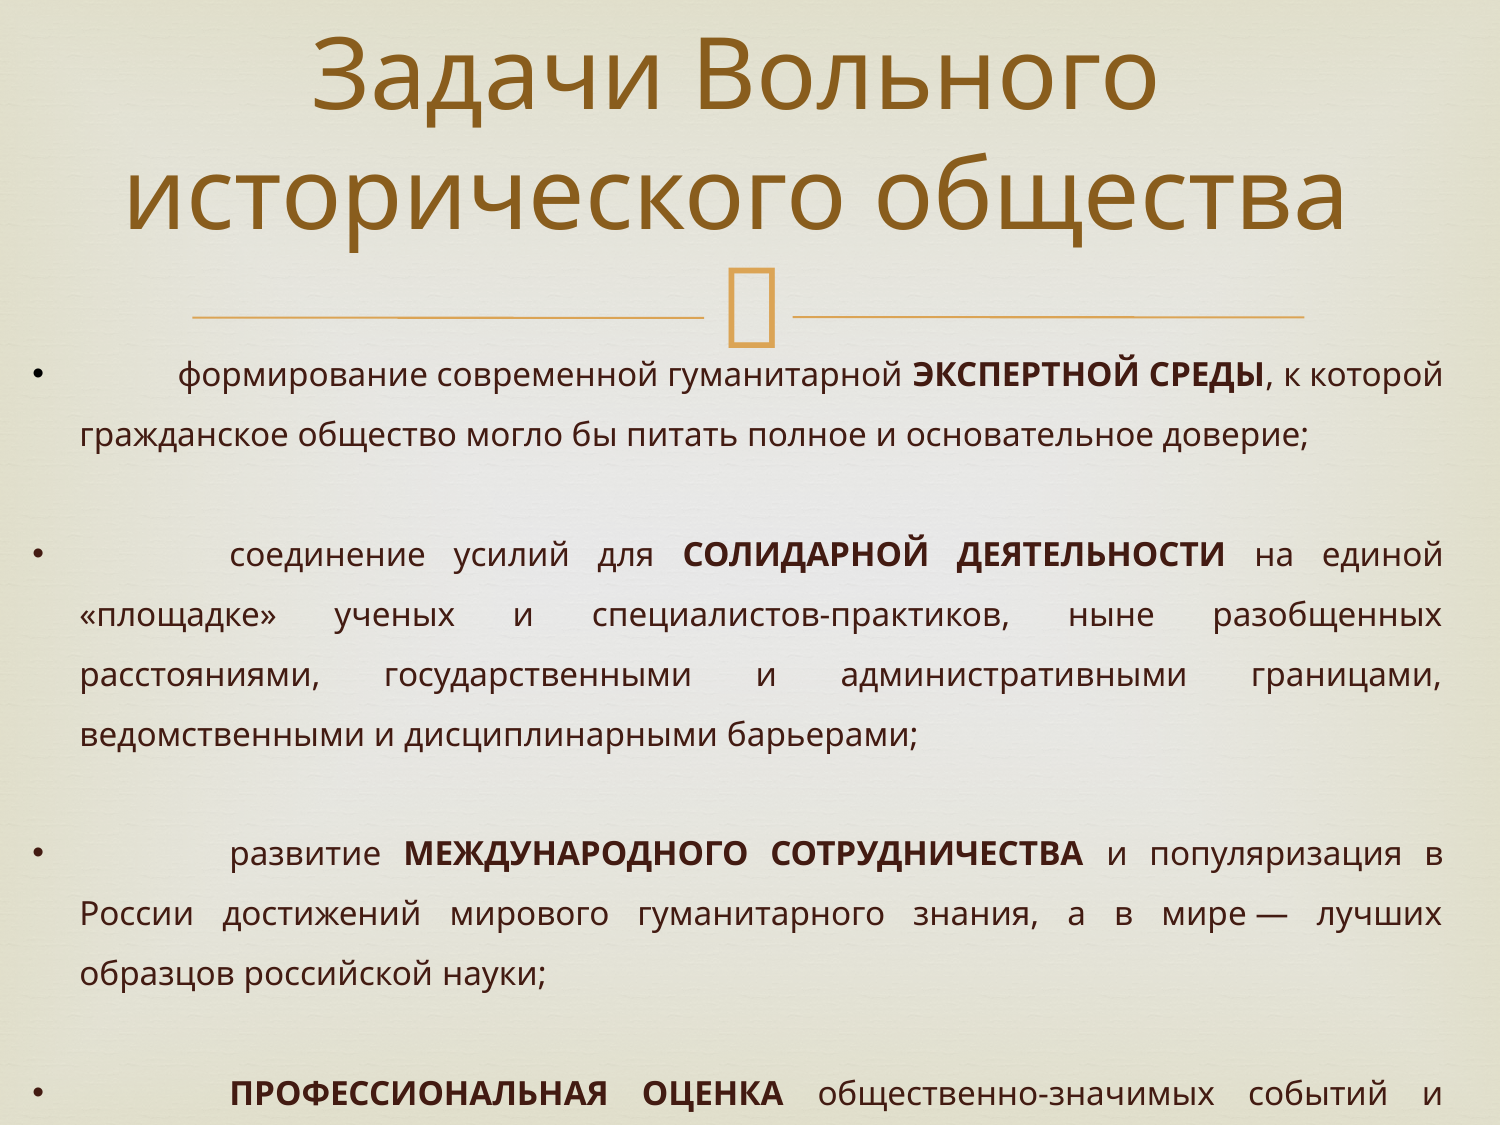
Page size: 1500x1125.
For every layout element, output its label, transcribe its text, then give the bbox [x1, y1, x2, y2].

text_box формирование современной гуманитарной ЭКСПЕРТНОЙ СРЕДЫ, к которой гражданское общество могло бы питать полное и основательное доверие; соединение усилий для СОЛИДАРНОЙ ДЕЯТЕЛЬНОСТИ на единой «площадке» ученых и специалистов-практиков, ныне разобщенных расстояниями, государственными и административными границами, ведомственными и дисциплинарными барьерами; развитие МЕЖДУНАРОДНОГО СОТРУДНИЧЕСТВА и популяризация в России достижений мирового гуманитарного знания, а в мире — лучших образцов российской науки; ПРОФЕССИОНАЛЬНАЯ ОЦЕНКА общественно-значимых событий и публичных высказываний политиков и лидеров общественного мнения, касающихся представлений о прошлом; [17, 326, 1459, 1125]
title Задачи Вольного исторического общества [100, 42, 1373, 216]
